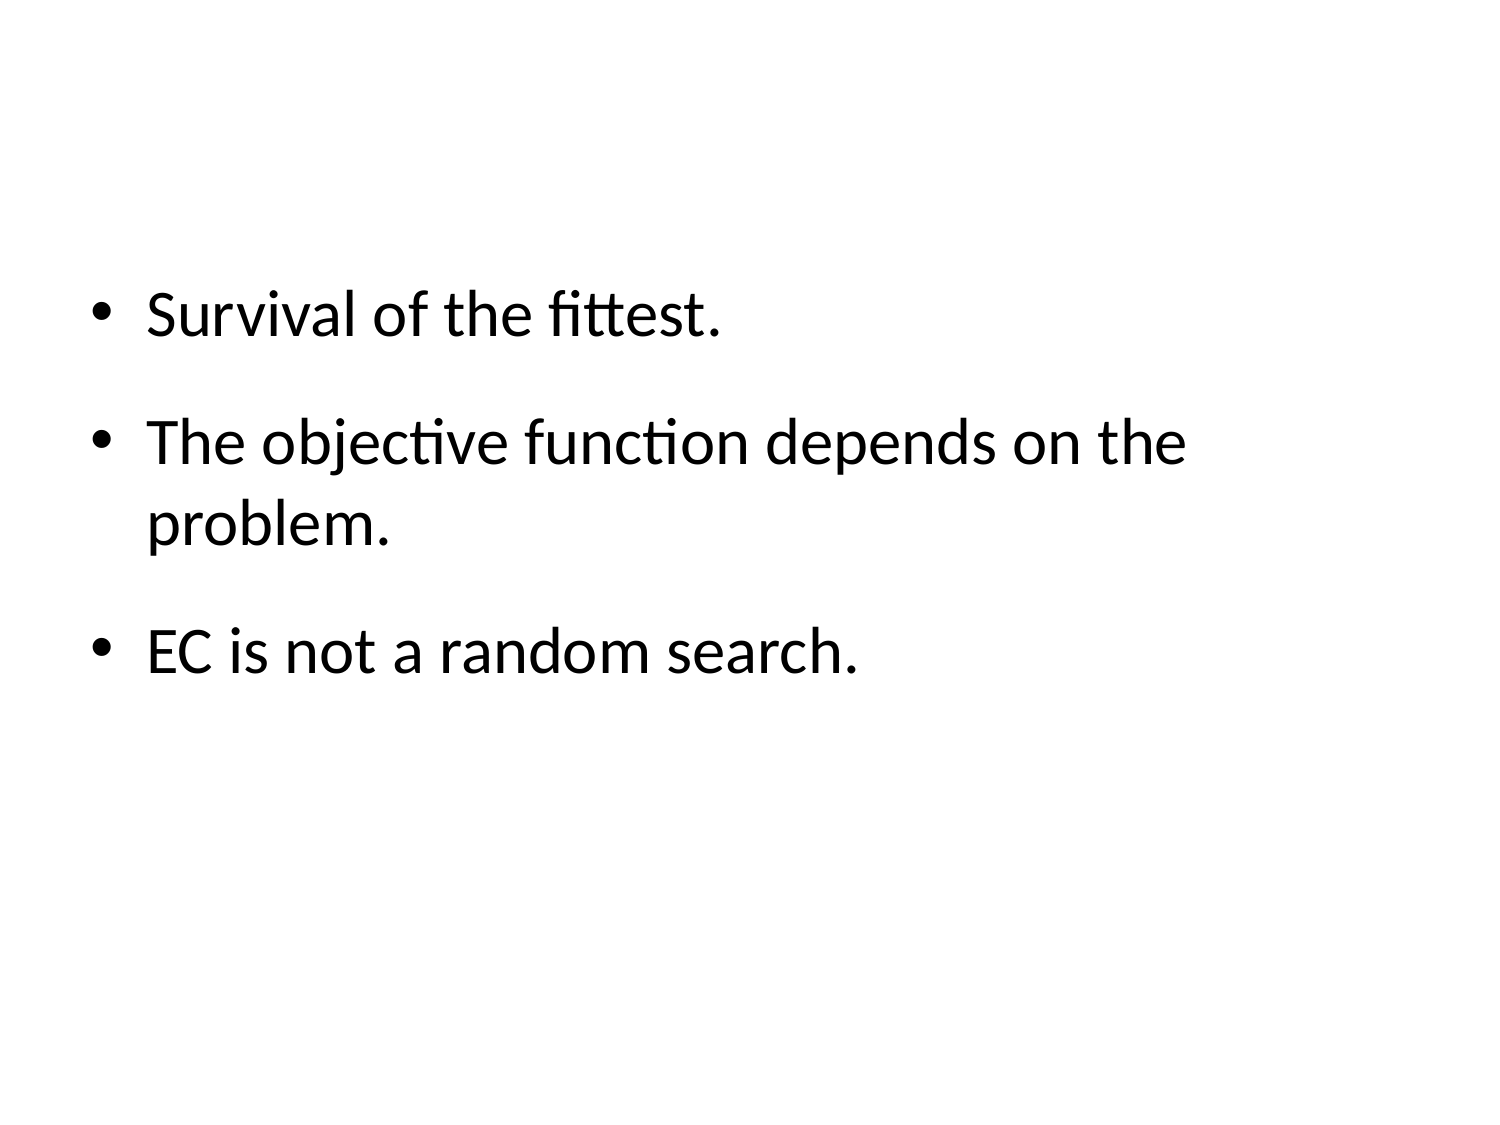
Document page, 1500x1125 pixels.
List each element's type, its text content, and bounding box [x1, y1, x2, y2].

list Survival of the fittest. The objective function depends on the problem. EC is not a random search. [75, 262, 1425, 1005]
